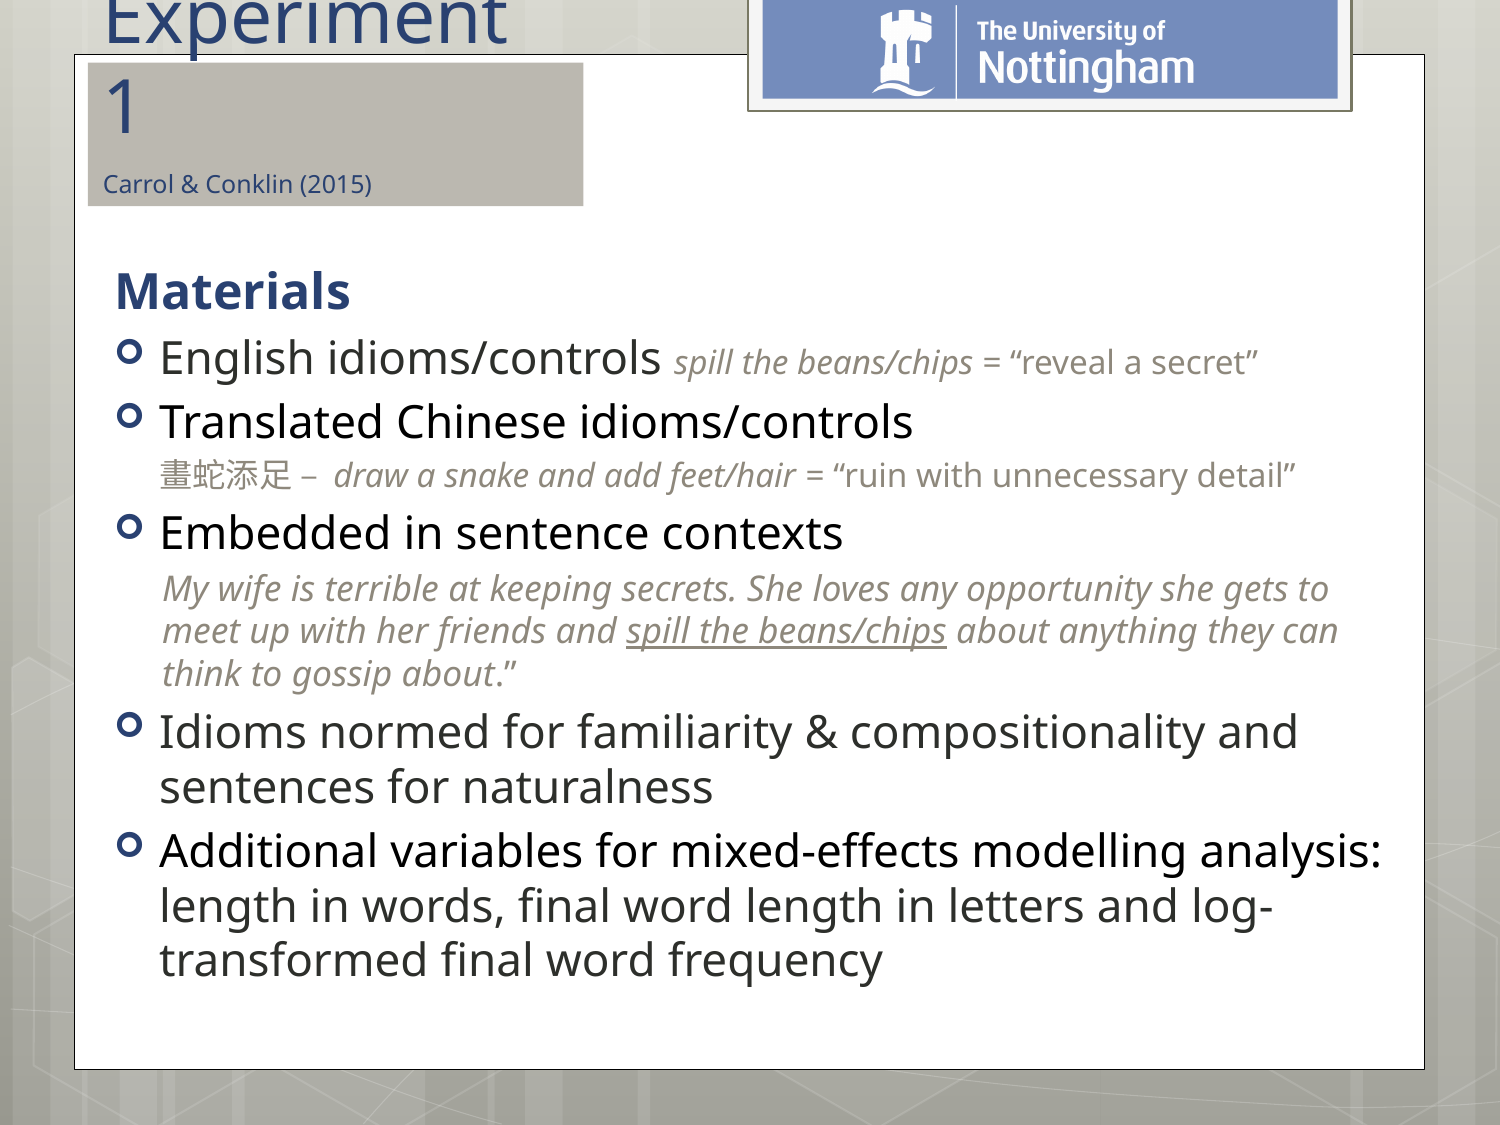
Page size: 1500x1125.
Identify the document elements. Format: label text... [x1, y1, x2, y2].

list Materials English idioms/controls spill the beans/chips = “reveal a secret” Translated Chinese idioms/controls 畫蛇添足 – draw a snake and add feet/hair = “ruin with unnecessary detail” Embedded in sentence contexts My wife is terrible at keeping secrets. She loves any opportunity she gets to meet up with her friends and spill the beans/chips about anything they can think to gossip about.” Idioms normed for familiarity & compositionality and sentences for naturalness Additional variables for mixed-effects modelling analysis: length in words, final word length in letters and log-transformed final word frequency [87, 252, 1414, 1032]
title Experiment 1 Carrol & Conklin (2015) [87, 62, 584, 207]
picture [860, 0, 1216, 113]
